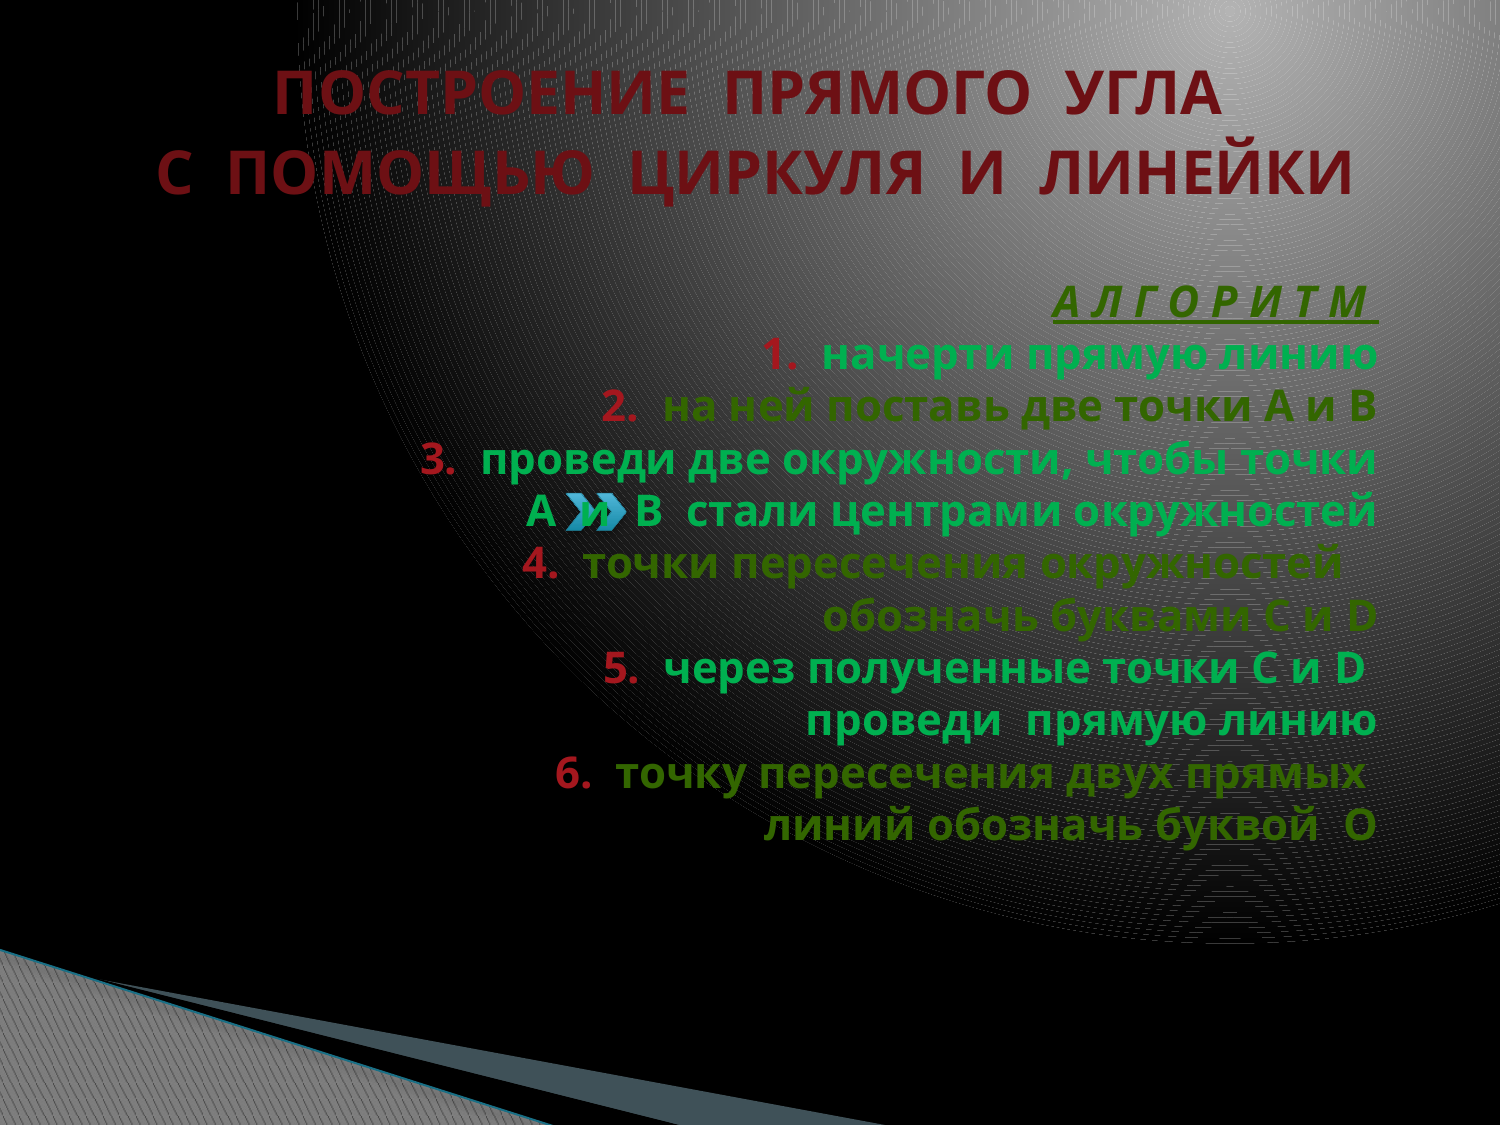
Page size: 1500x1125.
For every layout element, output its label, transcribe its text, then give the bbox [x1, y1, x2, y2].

list ПОСТРОЕНИЕ ПРЯМОГО УГЛА С ПОМОЩЬЮ ЦИРКУЛЯ И ЛИНЕЙКИ [118, 46, 1394, 235]
title А Л Г О Р И Т М 1. начерти прямую линию 2. на ней поставь две точки А и В 3. проведи две окружности, чтобы точки А и В стали центрами окружностей 4. точки пересечения окружностей обозначь буквами С и D 5. через полученные точки С и D проведи прямую линию 6. точку пересечения двух прямых линий обозначь буквой О [118, 257, 1394, 947]
picture [0, 952, 543, 1125]
